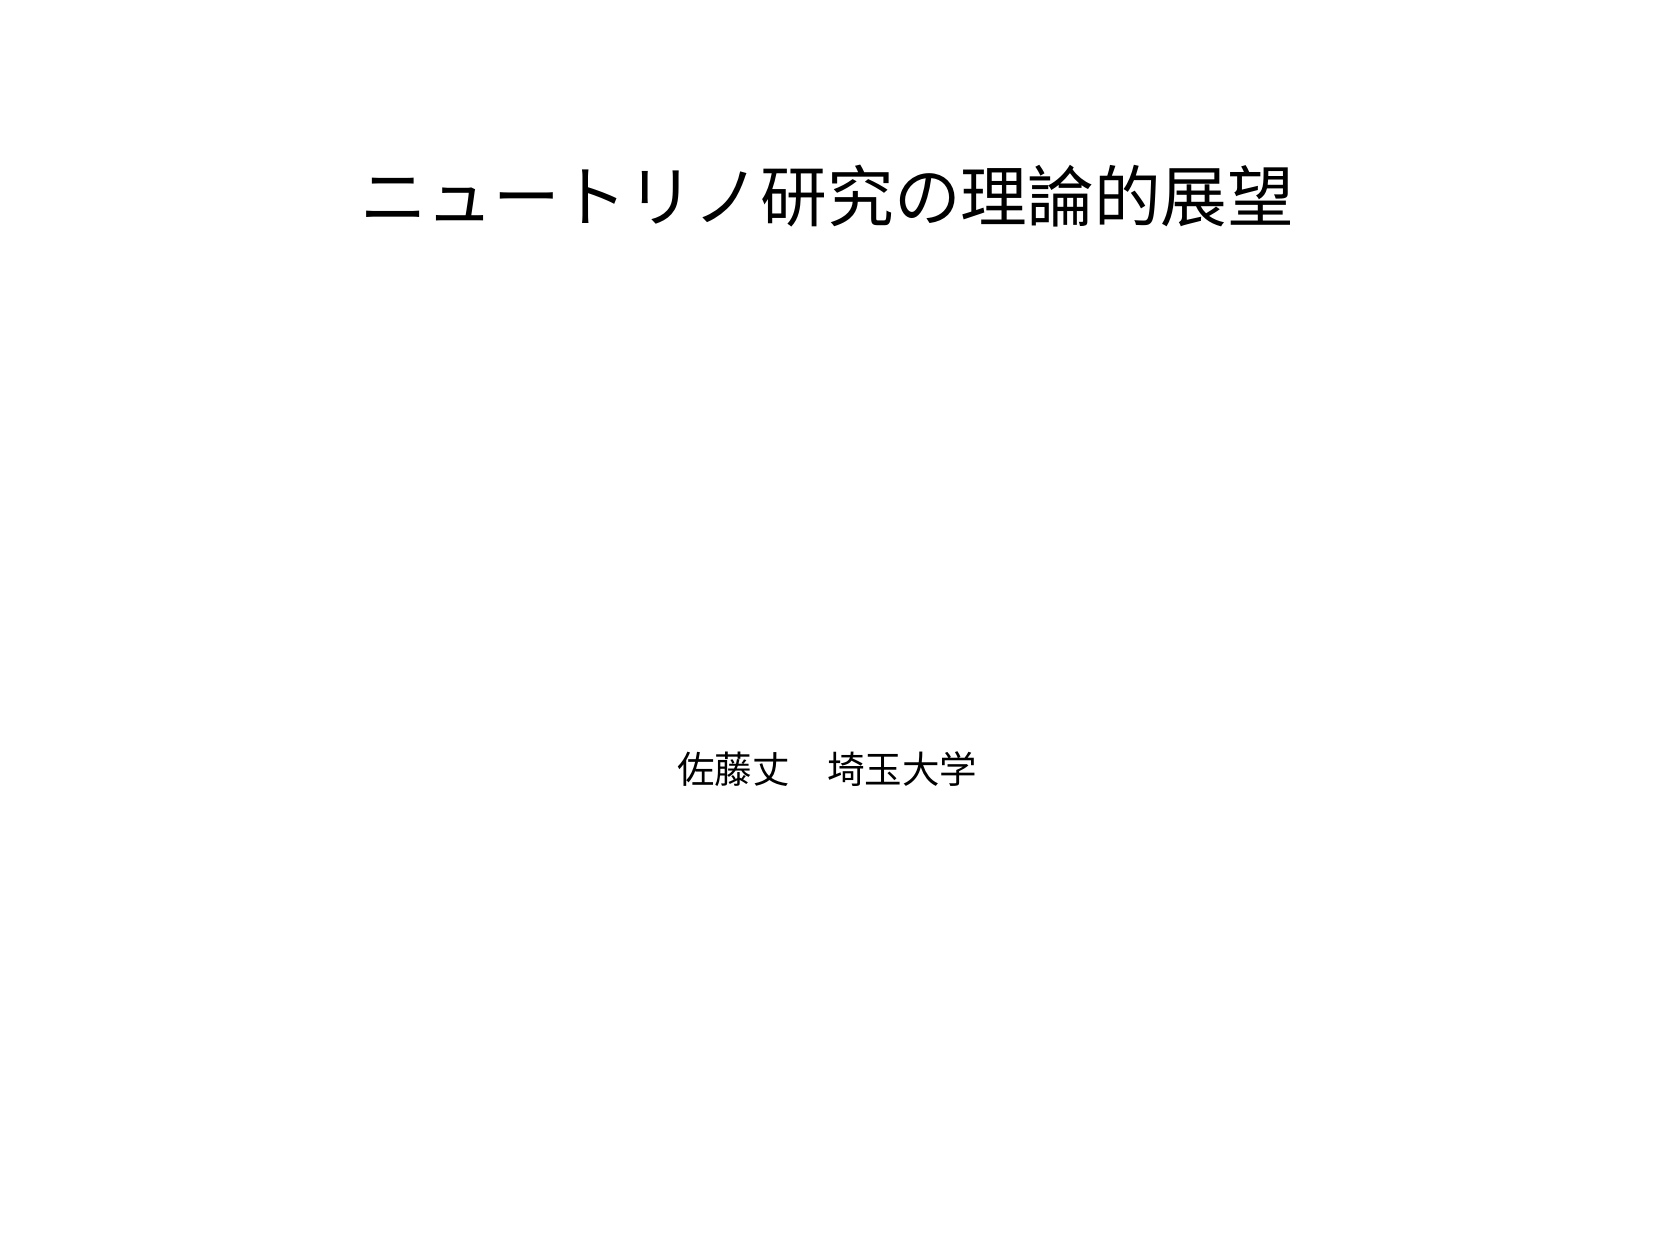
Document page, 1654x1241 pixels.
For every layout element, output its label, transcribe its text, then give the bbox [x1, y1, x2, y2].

text_box ニュートリノ研究の理論的展望 [121, 98, 1534, 291]
text_box 佐藤丈 埼玉大学 [121, 352, 1534, 1185]
